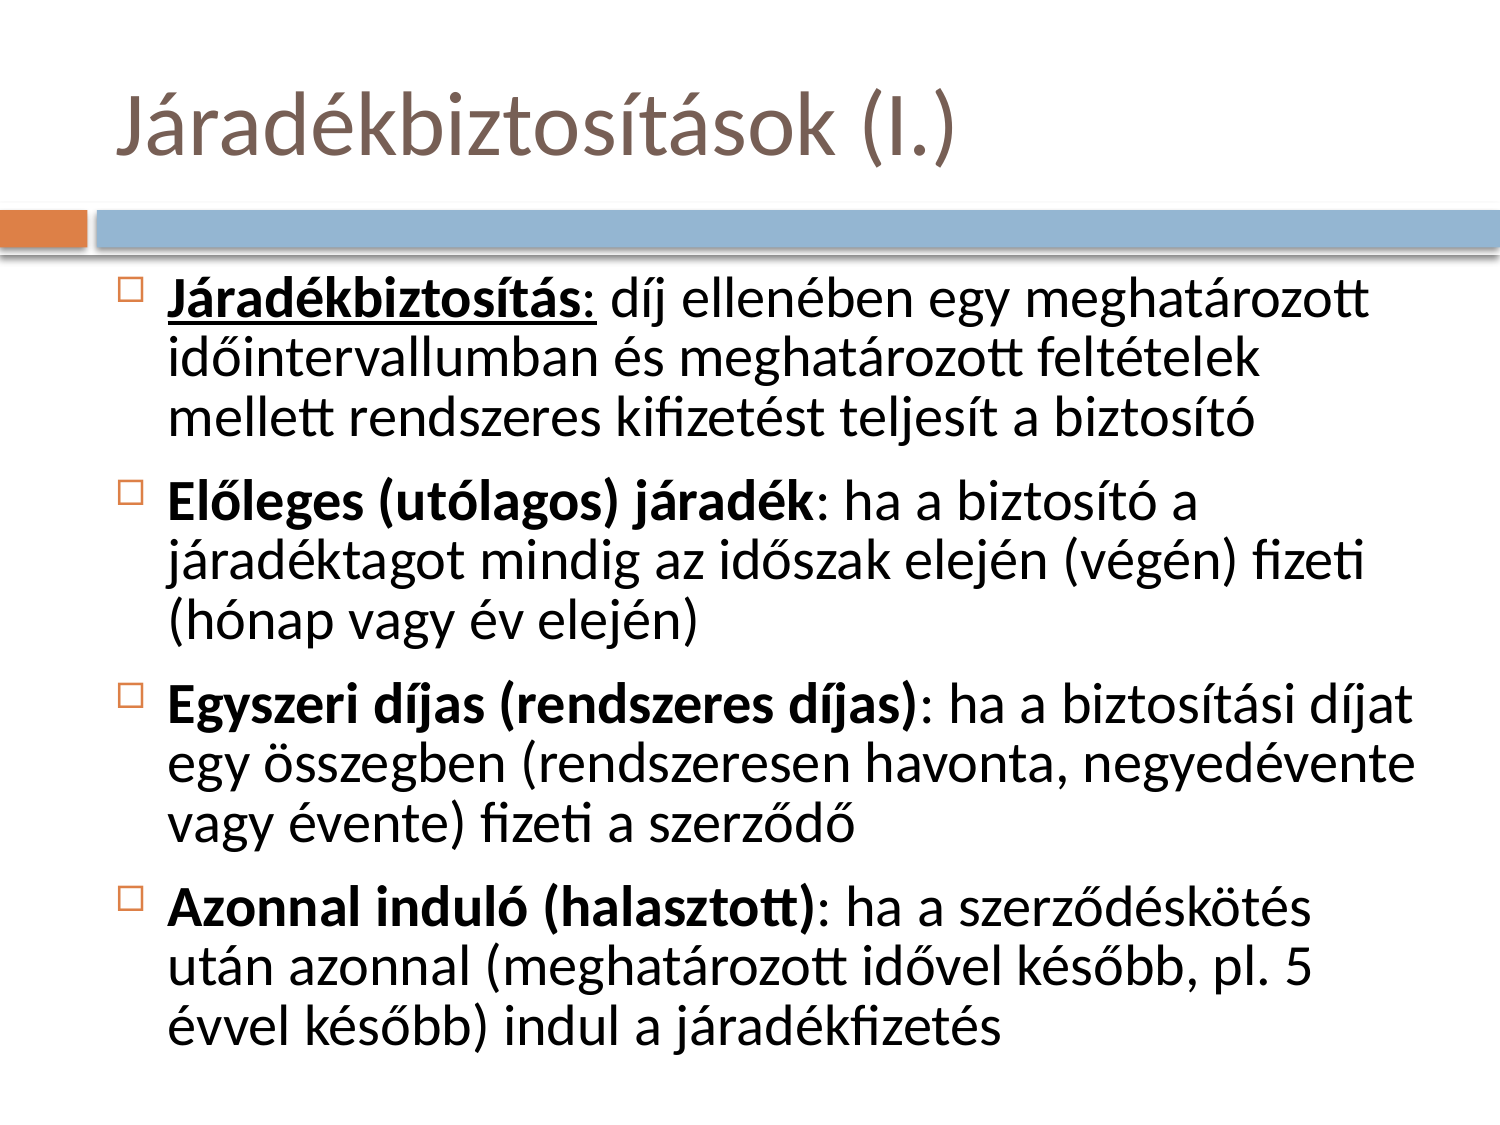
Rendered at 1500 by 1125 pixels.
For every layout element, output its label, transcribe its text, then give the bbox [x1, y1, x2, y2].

title Járadékbiztosítások (I.) [100, 37, 1438, 200]
list Járadékbiztosítás: díj ellenében egy meghatározott időintervallumban és meghatározott feltételek mellett rendszeres kifizetést teljesít a biztosító Előleges (utólagos) járadék: ha a biztosító a járadéktagot mindig az időszak elején (végén) fizeti (hónap vagy év elején) Egyszeri díjas (rendszeres díjas): ha a biztosítási díjat egy összegben (rendszeresen havonta, negyedévente vagy évente) fizeti a szerződő Azonnal induló (halasztott): ha a szerződéskötés után azonnal (meghatározott idővel később, pl. 5 évvel később) indul a járadékfizetés [100, 262, 1438, 1071]
